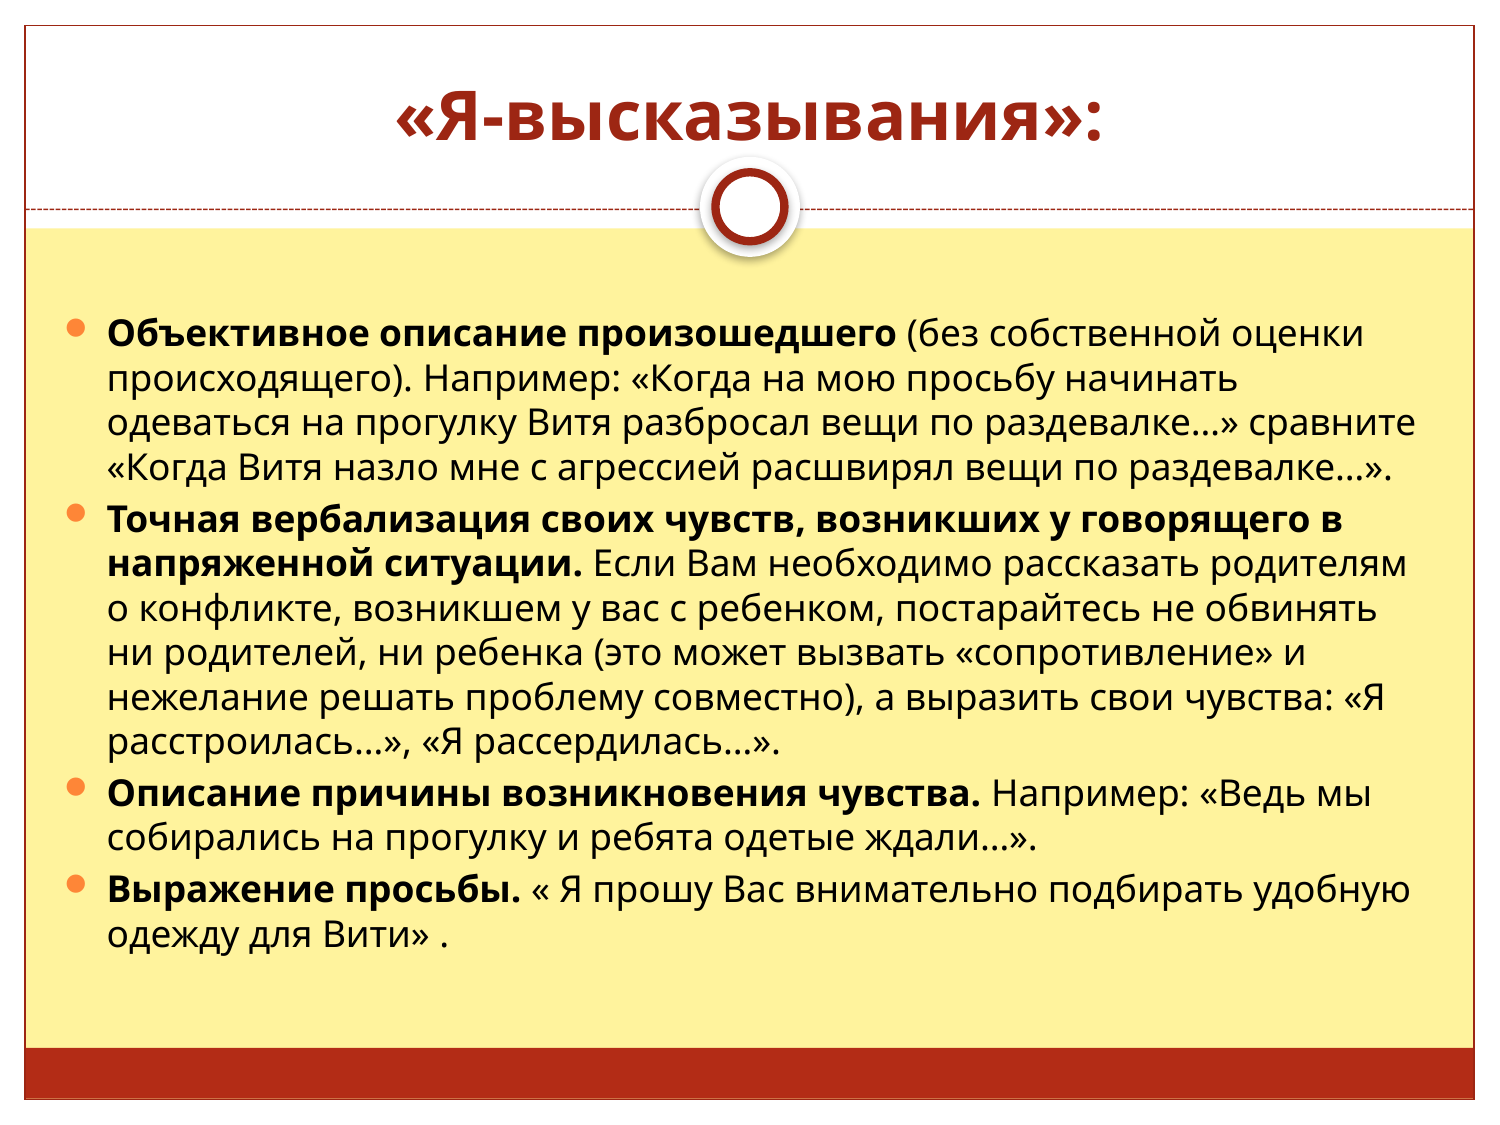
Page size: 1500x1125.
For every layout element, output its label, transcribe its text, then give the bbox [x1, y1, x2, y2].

title «Я-высказывания»: [49, 37, 1450, 162]
list Объективное описание произошедшего (без собственной оценки происходящего). Например: «Когда на мою просьбу начинать одеваться на прогулку Витя разбросал вещи по раздевалке…» сравните «Когда Витя назло мне с агрессией расшвирял вещи по раздевалке…». Точная вербализация своих чувств, возникших у говорящего в напряженной ситуации. Если Вам необходимо рассказать родителям о конфликте, возникшем у вас с ребенком, постарайтесь не обвинять ни родителей, ни ребенка (это может вызвать «сопротивление» и нежелание решать проблему совместно), а выразить свои чувства: «Я расстроилась…», «Я рассердилась…». Описание причины возникновения чувства. Например: «Ведь мы собирались на прогулку и ребята одетые ждали…». Выражение просьбы. « Я прошу Вас внимательно подбирать удобную одежду для Вити» . [49, 250, 1445, 1001]
